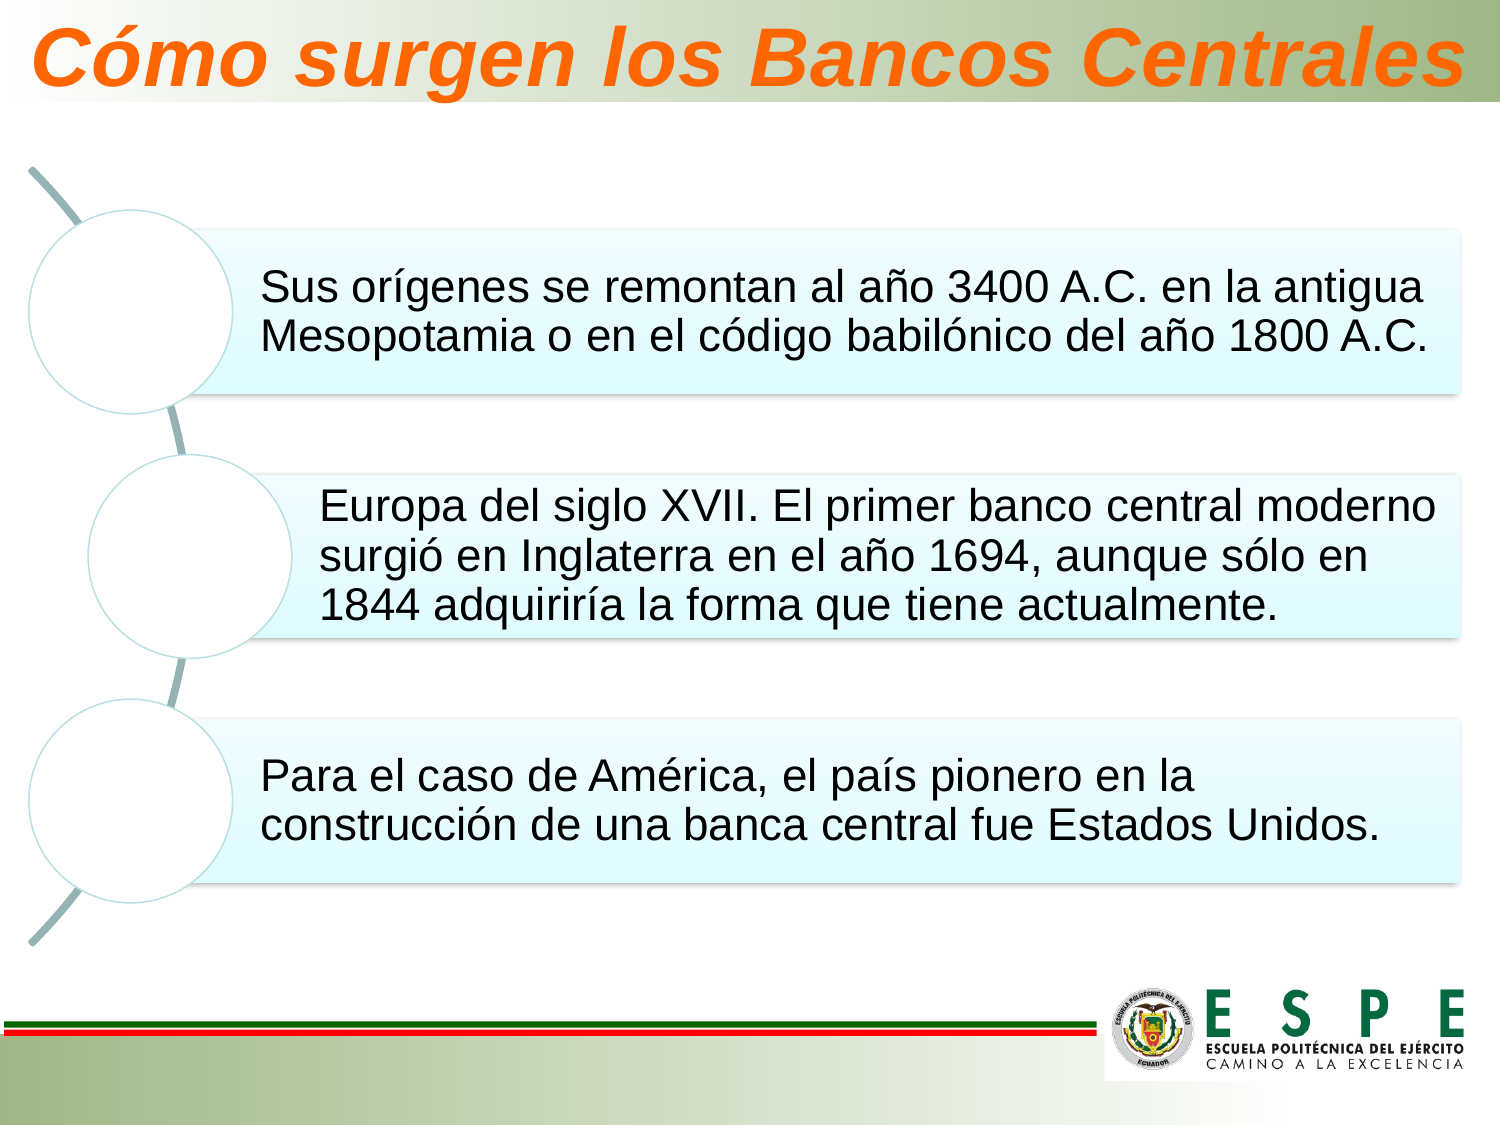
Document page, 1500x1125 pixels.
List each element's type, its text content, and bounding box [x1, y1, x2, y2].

title Cómo surgen los Bancos Centrales [0, 0, 1500, 124]
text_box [17, 148, 1471, 965]
picture [1104, 976, 1483, 1081]
